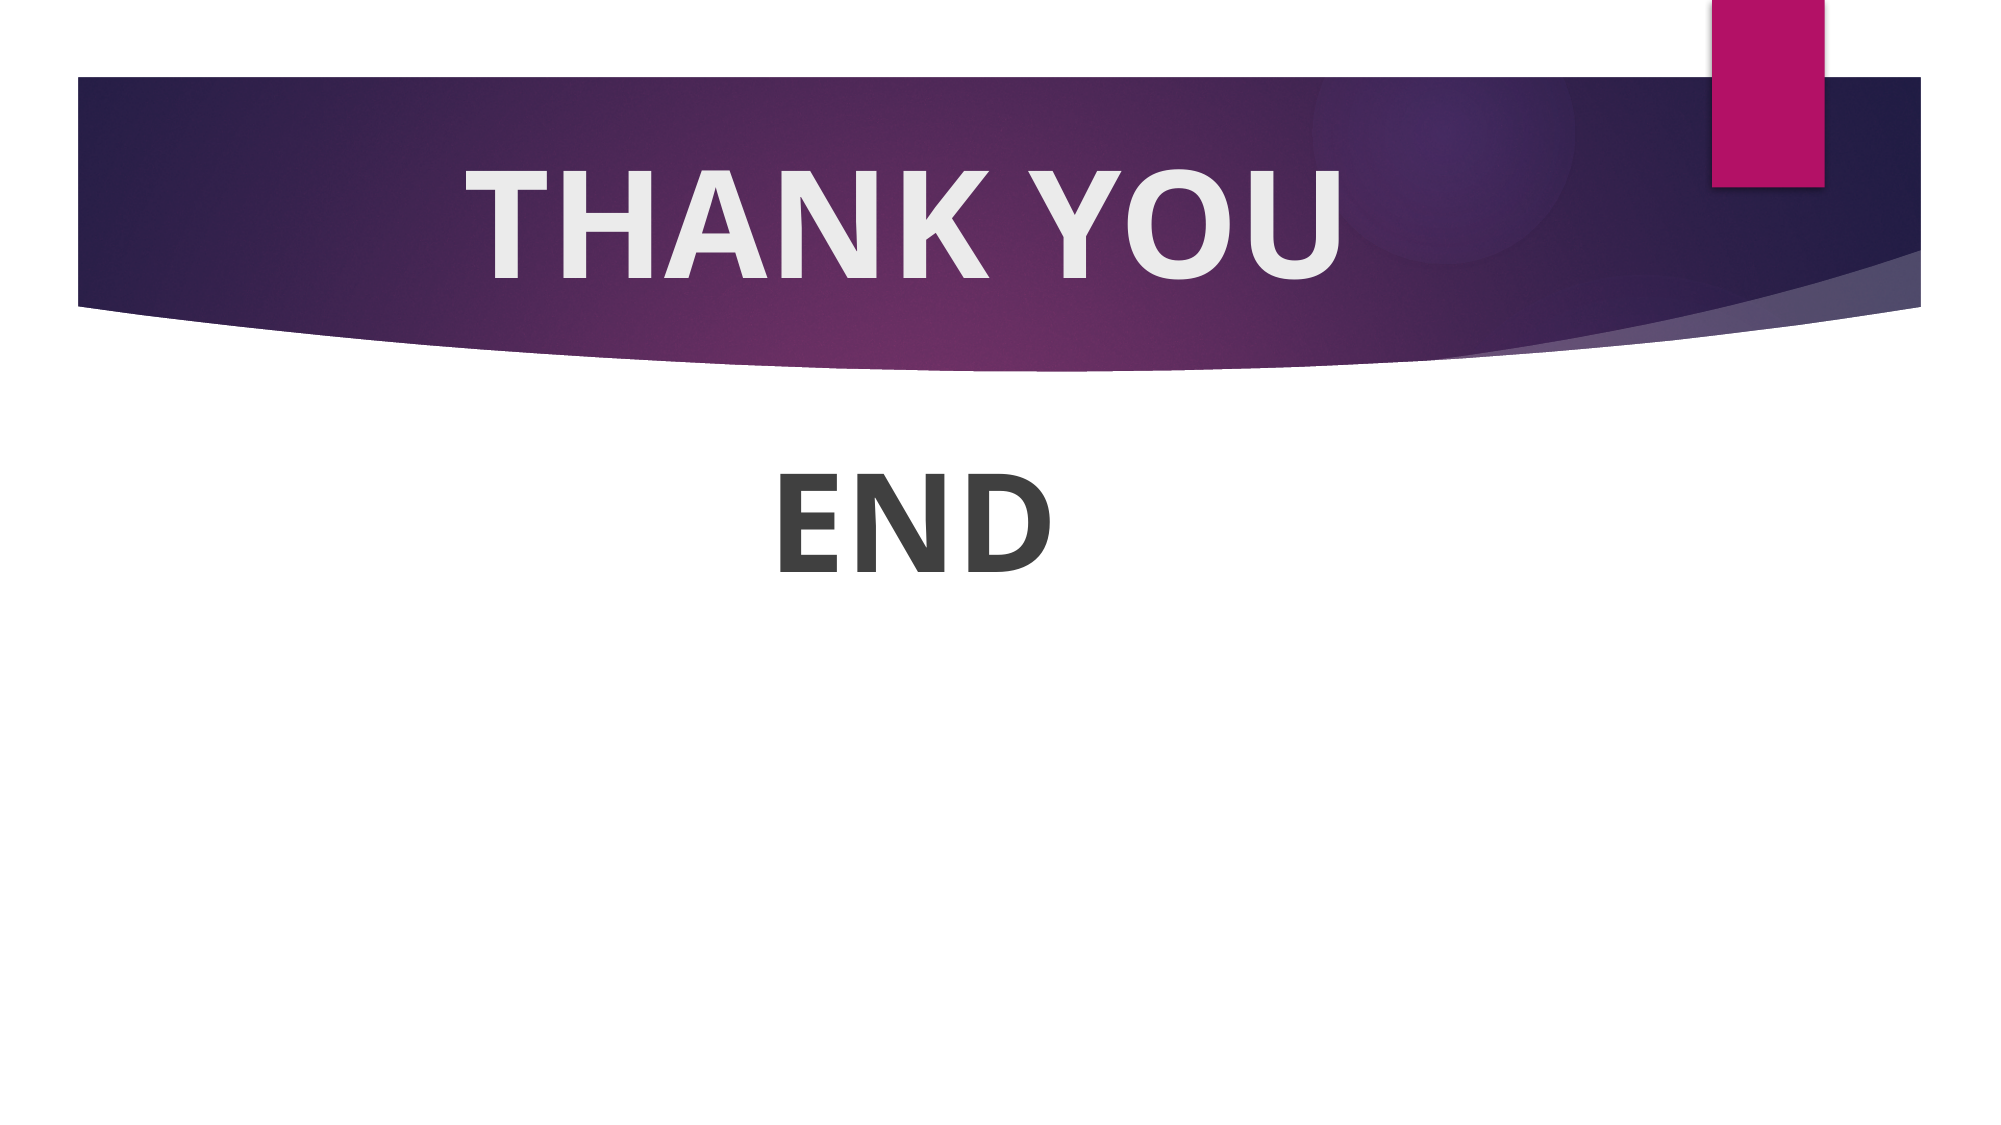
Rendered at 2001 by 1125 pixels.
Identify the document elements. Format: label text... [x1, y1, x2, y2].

list END [189, 427, 1638, 988]
title THANK YOU [189, 159, 1627, 278]
